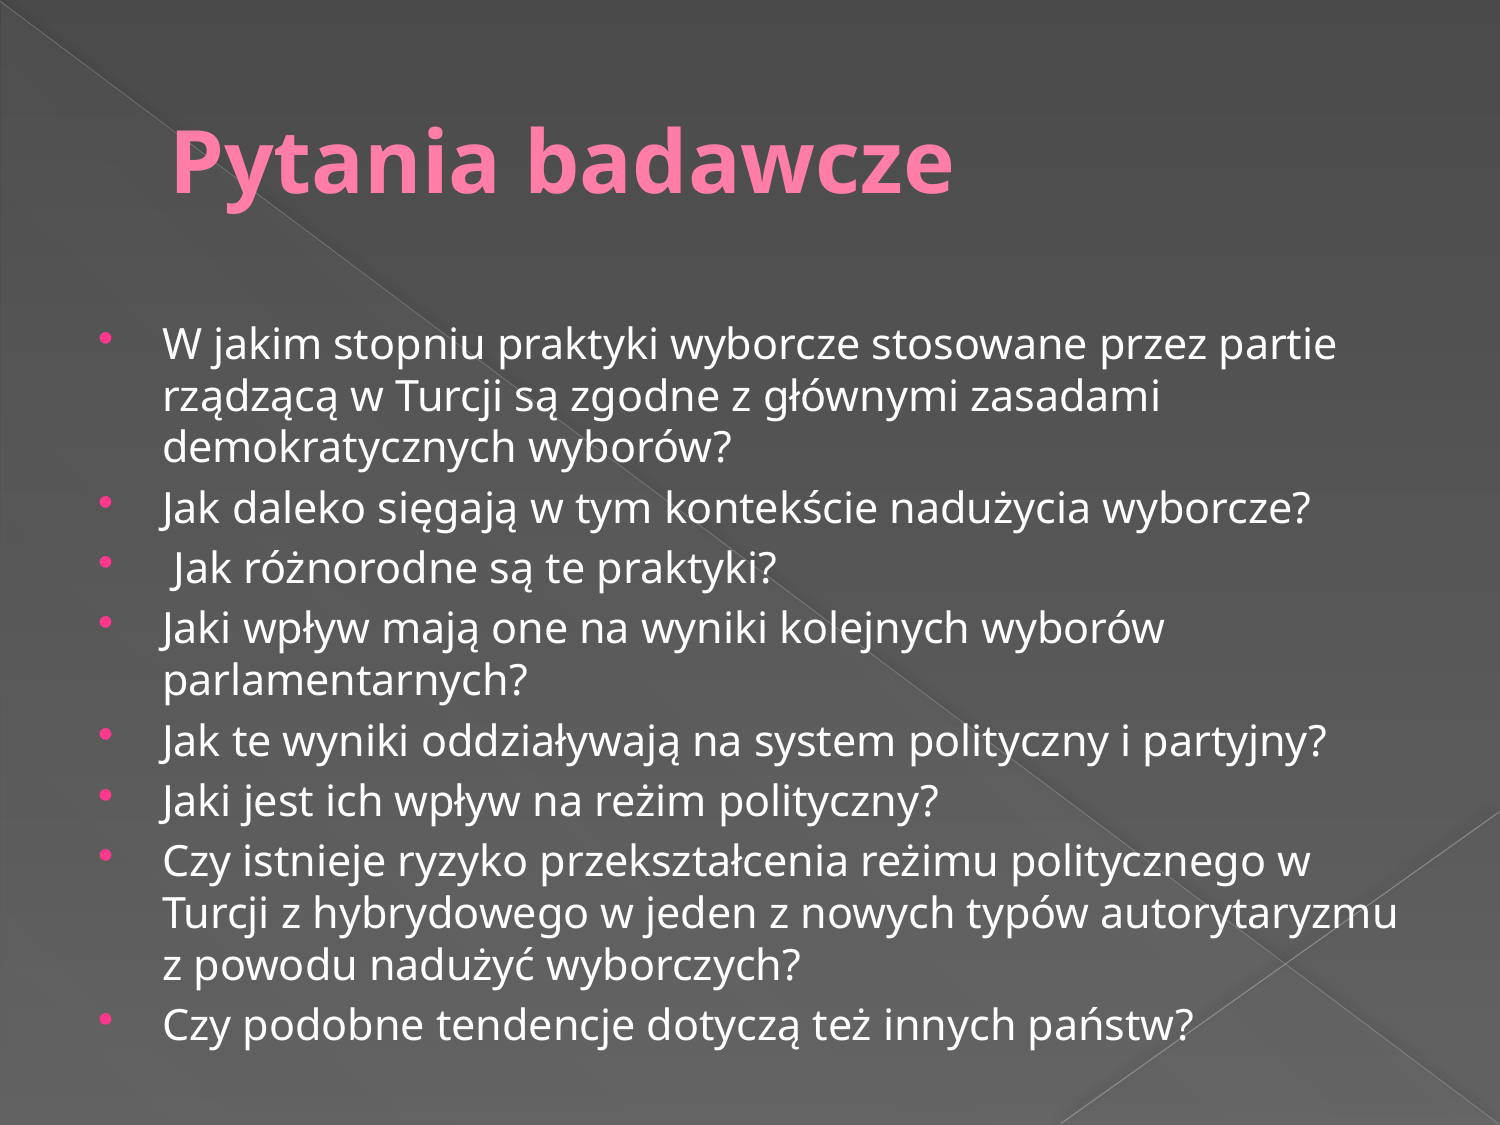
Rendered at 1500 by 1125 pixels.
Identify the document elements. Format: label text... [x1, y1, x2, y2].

list W jakim stopniu praktyki wyborcze stosowane przez partie rządzącą w Turcji są zgodne z głównymi zasadami demokratycznych wyborów? Jak daleko sięgają w tym kontekście nadużycia wyborcze? Jak różnorodne są te praktyki? Jaki wpływ mają one na wyniki kolejnych wyborów parlamentarnych? Jak te wyniki oddziaływają na system polityczny i partyjny? Jaki jest ich wpływ na reżim polityczny? Czy istnieje ryzyko przekształcenia reżimu politycznego w Turcji z hybrydowego w jeden z nowych typów autorytaryzmu z powodu nadużyć wyborczych? Czy podobne tendencje dotyczą też innych państw? [75, 308, 1425, 1059]
title Pytania badawcze [75, 43, 1425, 274]
